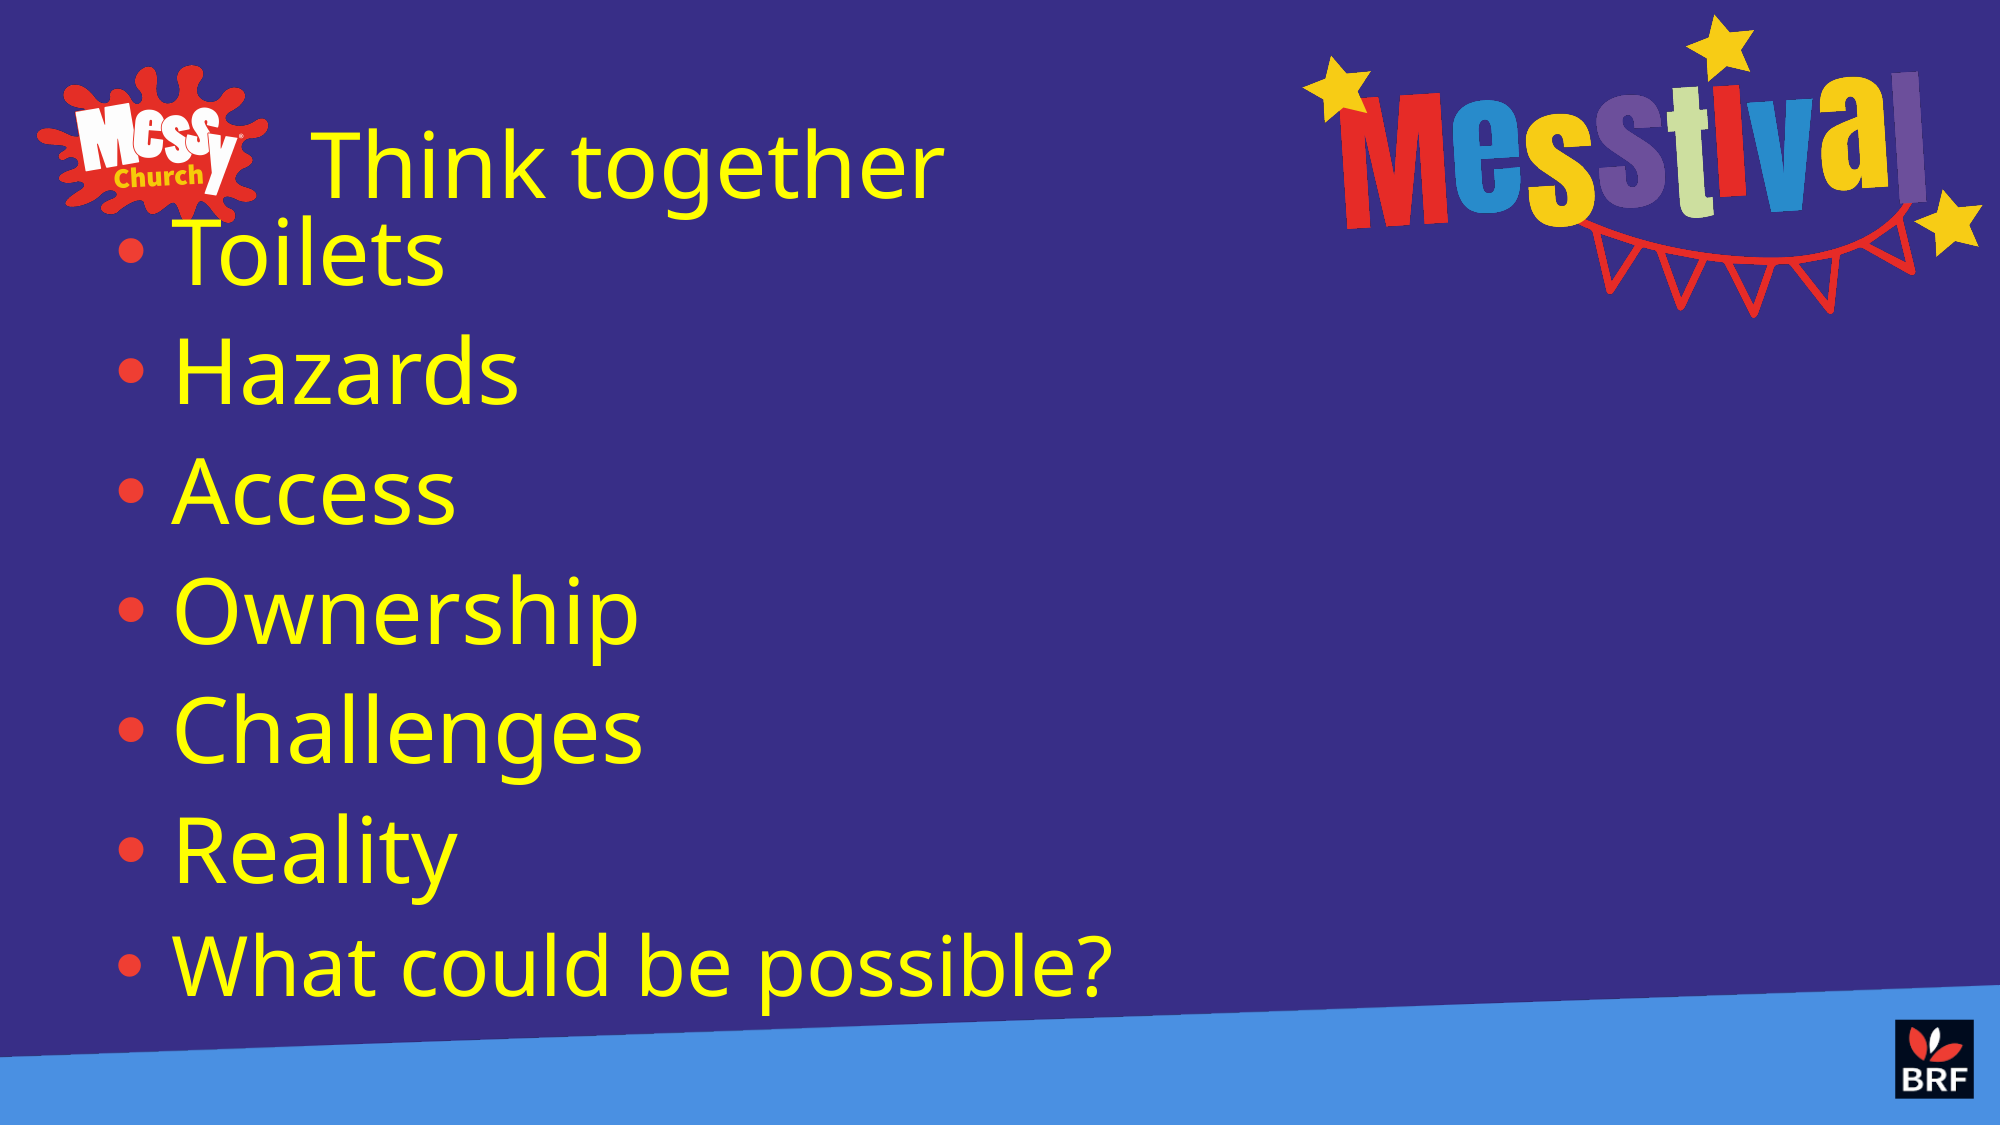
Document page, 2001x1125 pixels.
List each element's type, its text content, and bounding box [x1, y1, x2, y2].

picture [34, 59, 271, 232]
title Think together [295, 59, 1278, 198]
picture [1283, 0, 2000, 336]
picture [0, 985, 2000, 1125]
list Toilets Hazards Access Ownership Challenges Reality What could be possible? [81, 198, 1369, 1107]
